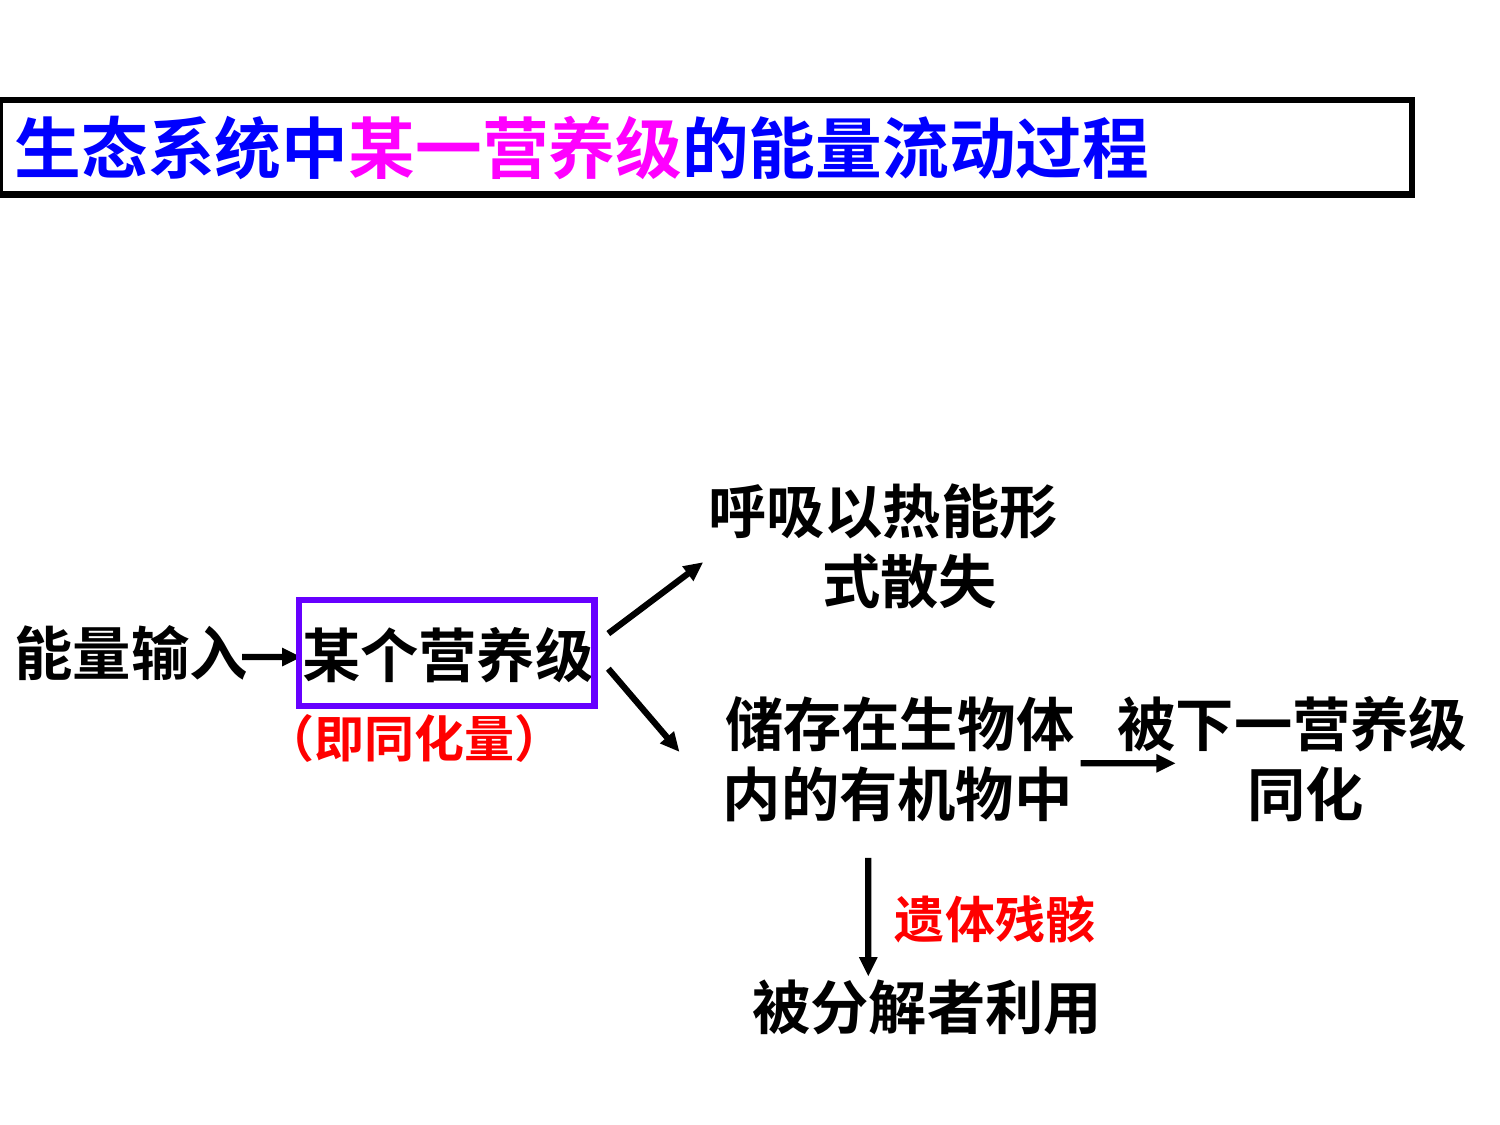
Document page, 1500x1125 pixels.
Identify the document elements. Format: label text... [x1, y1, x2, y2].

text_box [867, 857, 1235, 977]
text_box 呼吸以热能形 式散失 [690, 467, 1129, 623]
text_box 被分解者利用 [679, 964, 1176, 1049]
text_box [1080, 680, 1500, 837]
text_box 储存在生物体 内的有机物中 [679, 680, 1079, 836]
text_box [287, 599, 619, 707]
text_box [640, 705, 679, 752]
text_box （即同化量） [249, 699, 640, 860]
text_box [0, 609, 282, 695]
text_box 生态系统中某一营养级的能量流动过程 [0, 99, 1413, 195]
